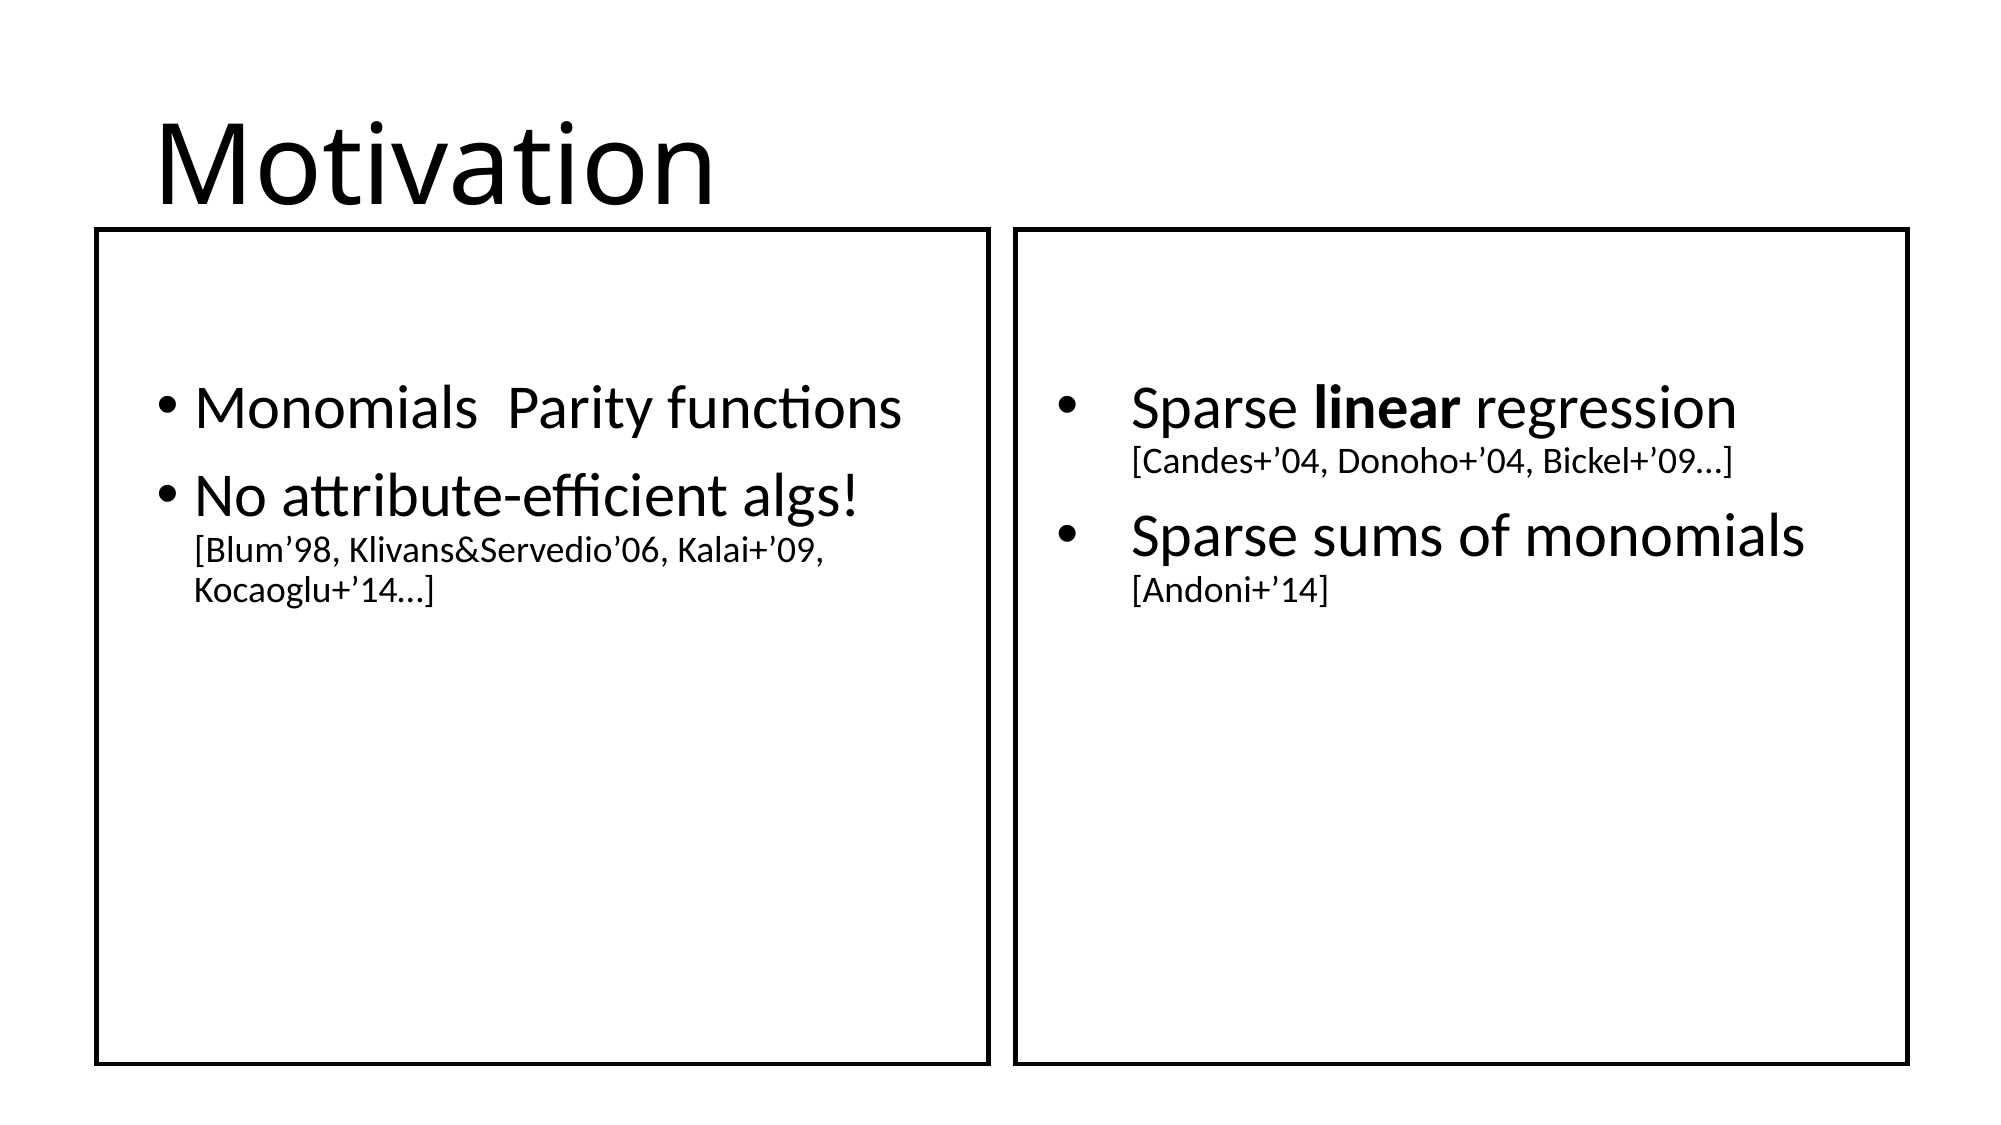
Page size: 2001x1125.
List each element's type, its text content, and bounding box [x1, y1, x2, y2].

title Motivation [137, 59, 1863, 278]
text_box [1014, 228, 1909, 1065]
text_box [95, 228, 989, 1065]
